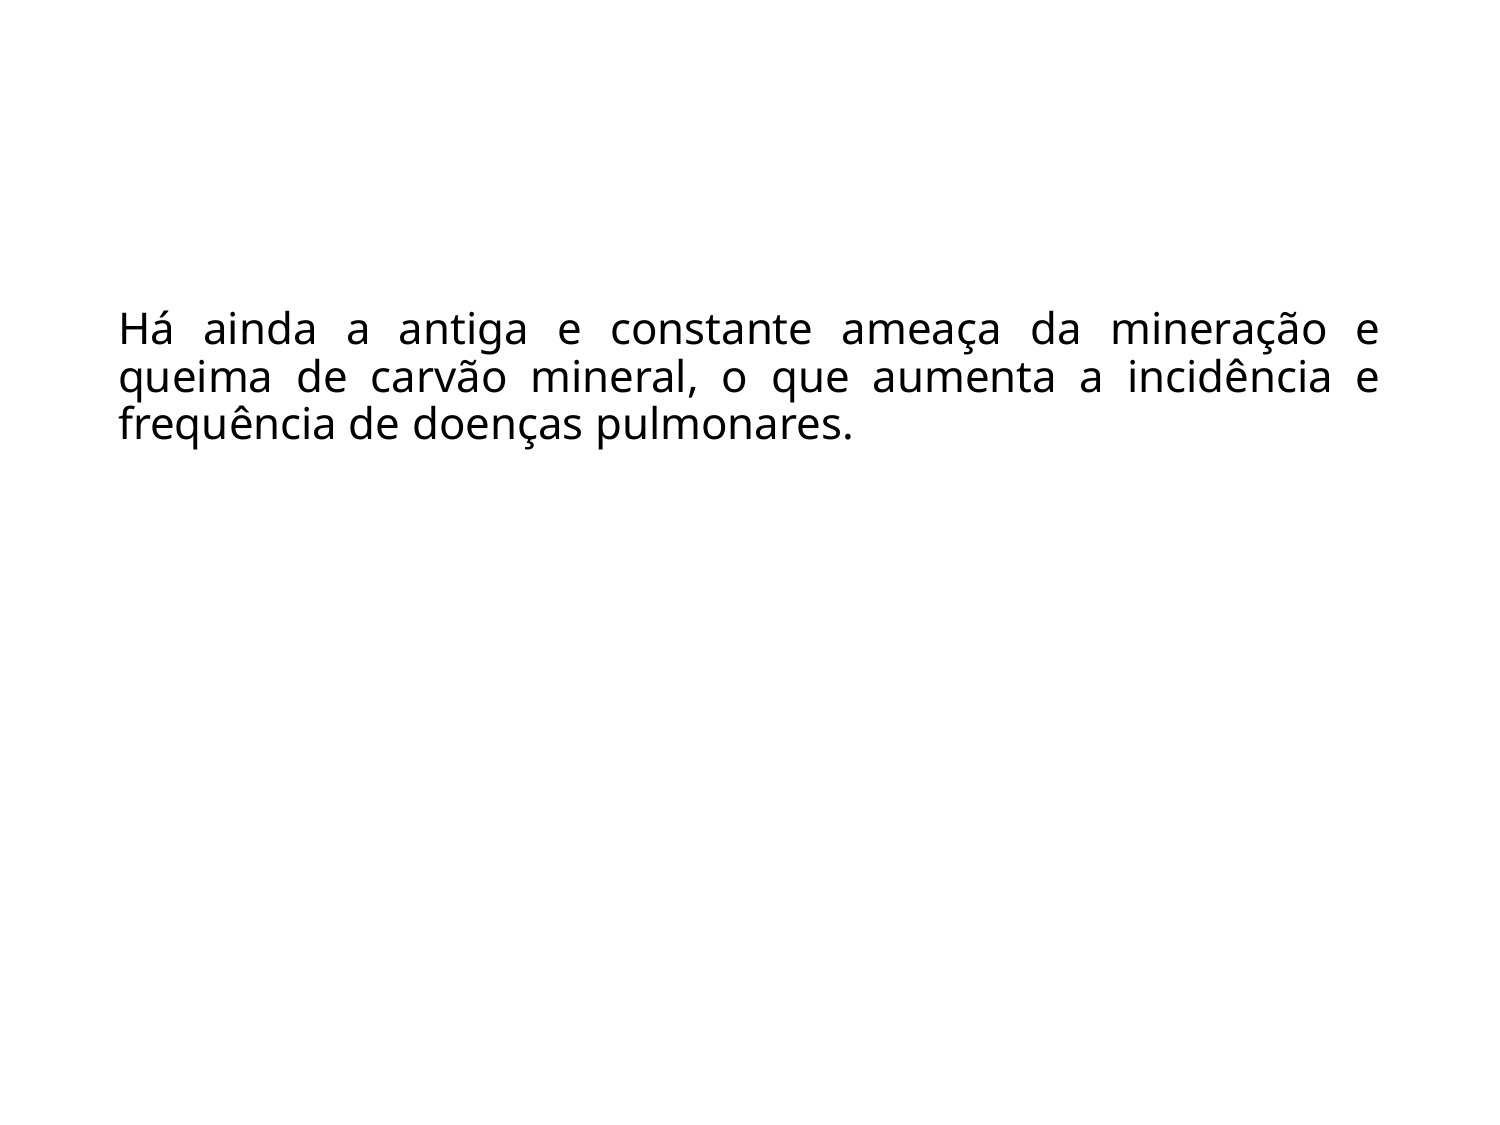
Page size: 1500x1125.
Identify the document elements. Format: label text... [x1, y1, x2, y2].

list Há ainda a antiga e constante ameaça da mineração e queima de carvão mineral, o que aumenta a incidência e frequência de doenças pulmonares. [103, 299, 1397, 1014]
